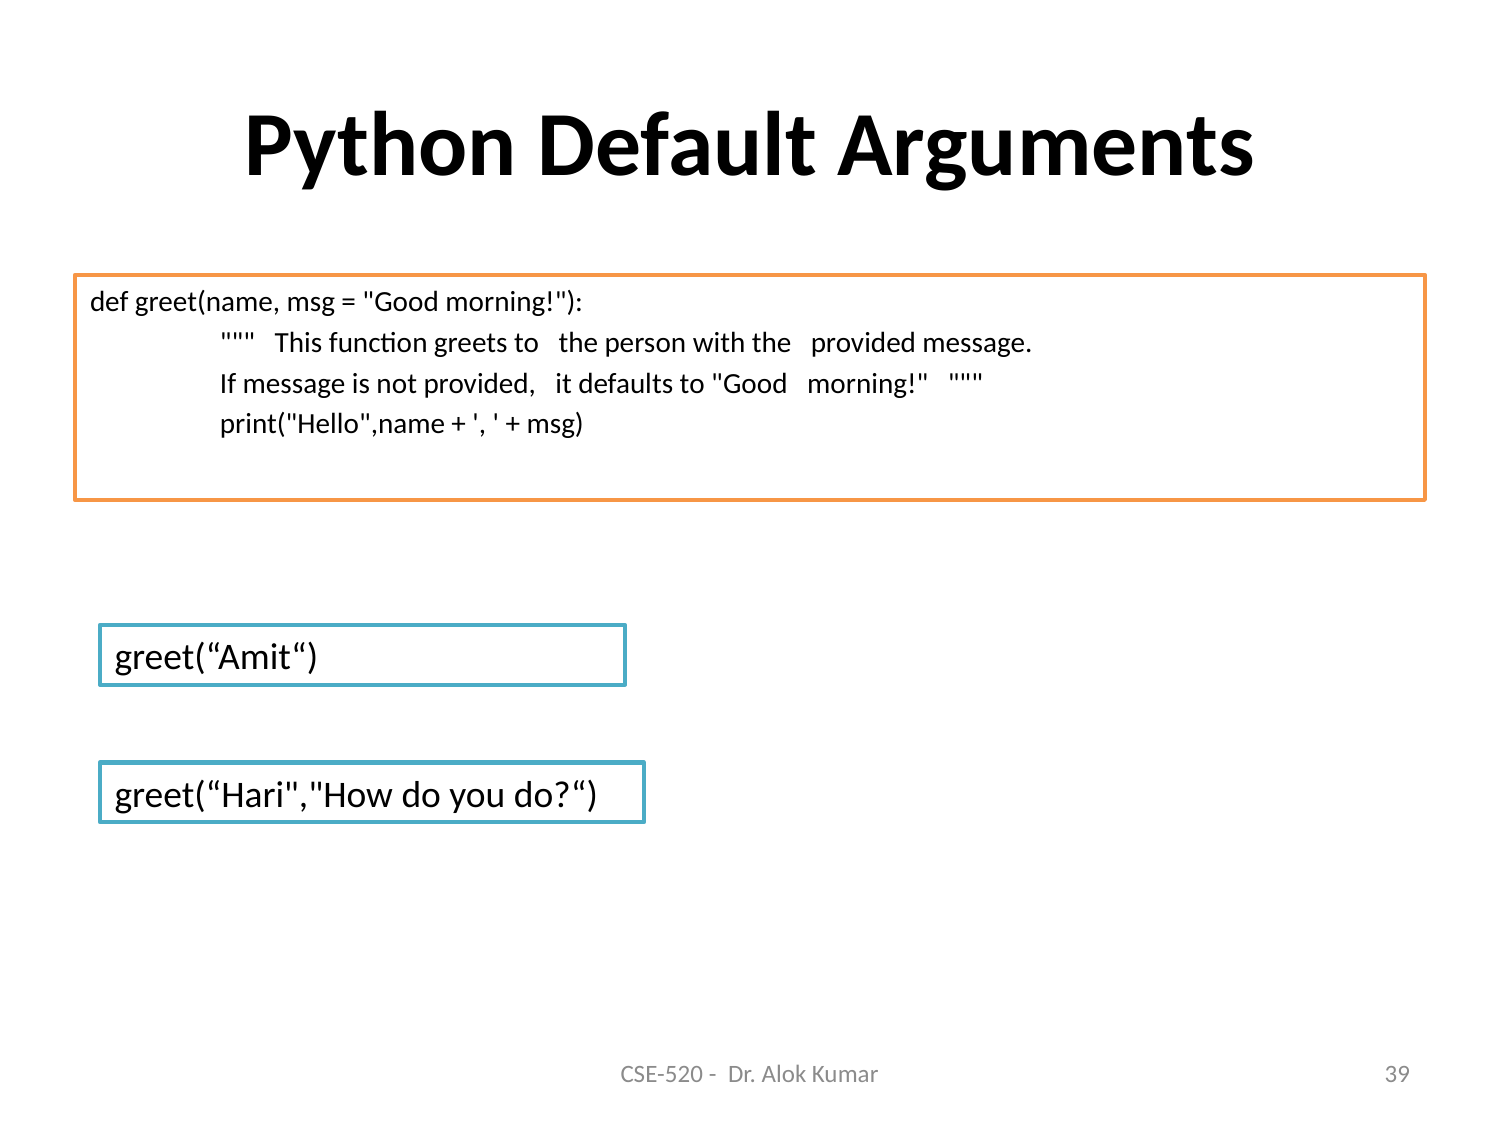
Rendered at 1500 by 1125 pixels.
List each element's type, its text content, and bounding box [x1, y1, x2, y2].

text_box def greet(name, msg = "Good morning!"): """ This function greets to the person with the provided message. If message is not provided, it defaults to "Good morning!" """ print("Hello",name + ', ' + msg) [73, 273, 1427, 502]
text_box greet(“Hari","How do you do?“) [98, 760, 646, 824]
text_box greet(“Amit“) [98, 623, 627, 687]
slide_number 39 [1074, 1042, 1425, 1103]
footer CSE-520 - Dr. Alok Kumar [512, 1042, 988, 1103]
title Python Default Arguments [75, 45, 1425, 233]
